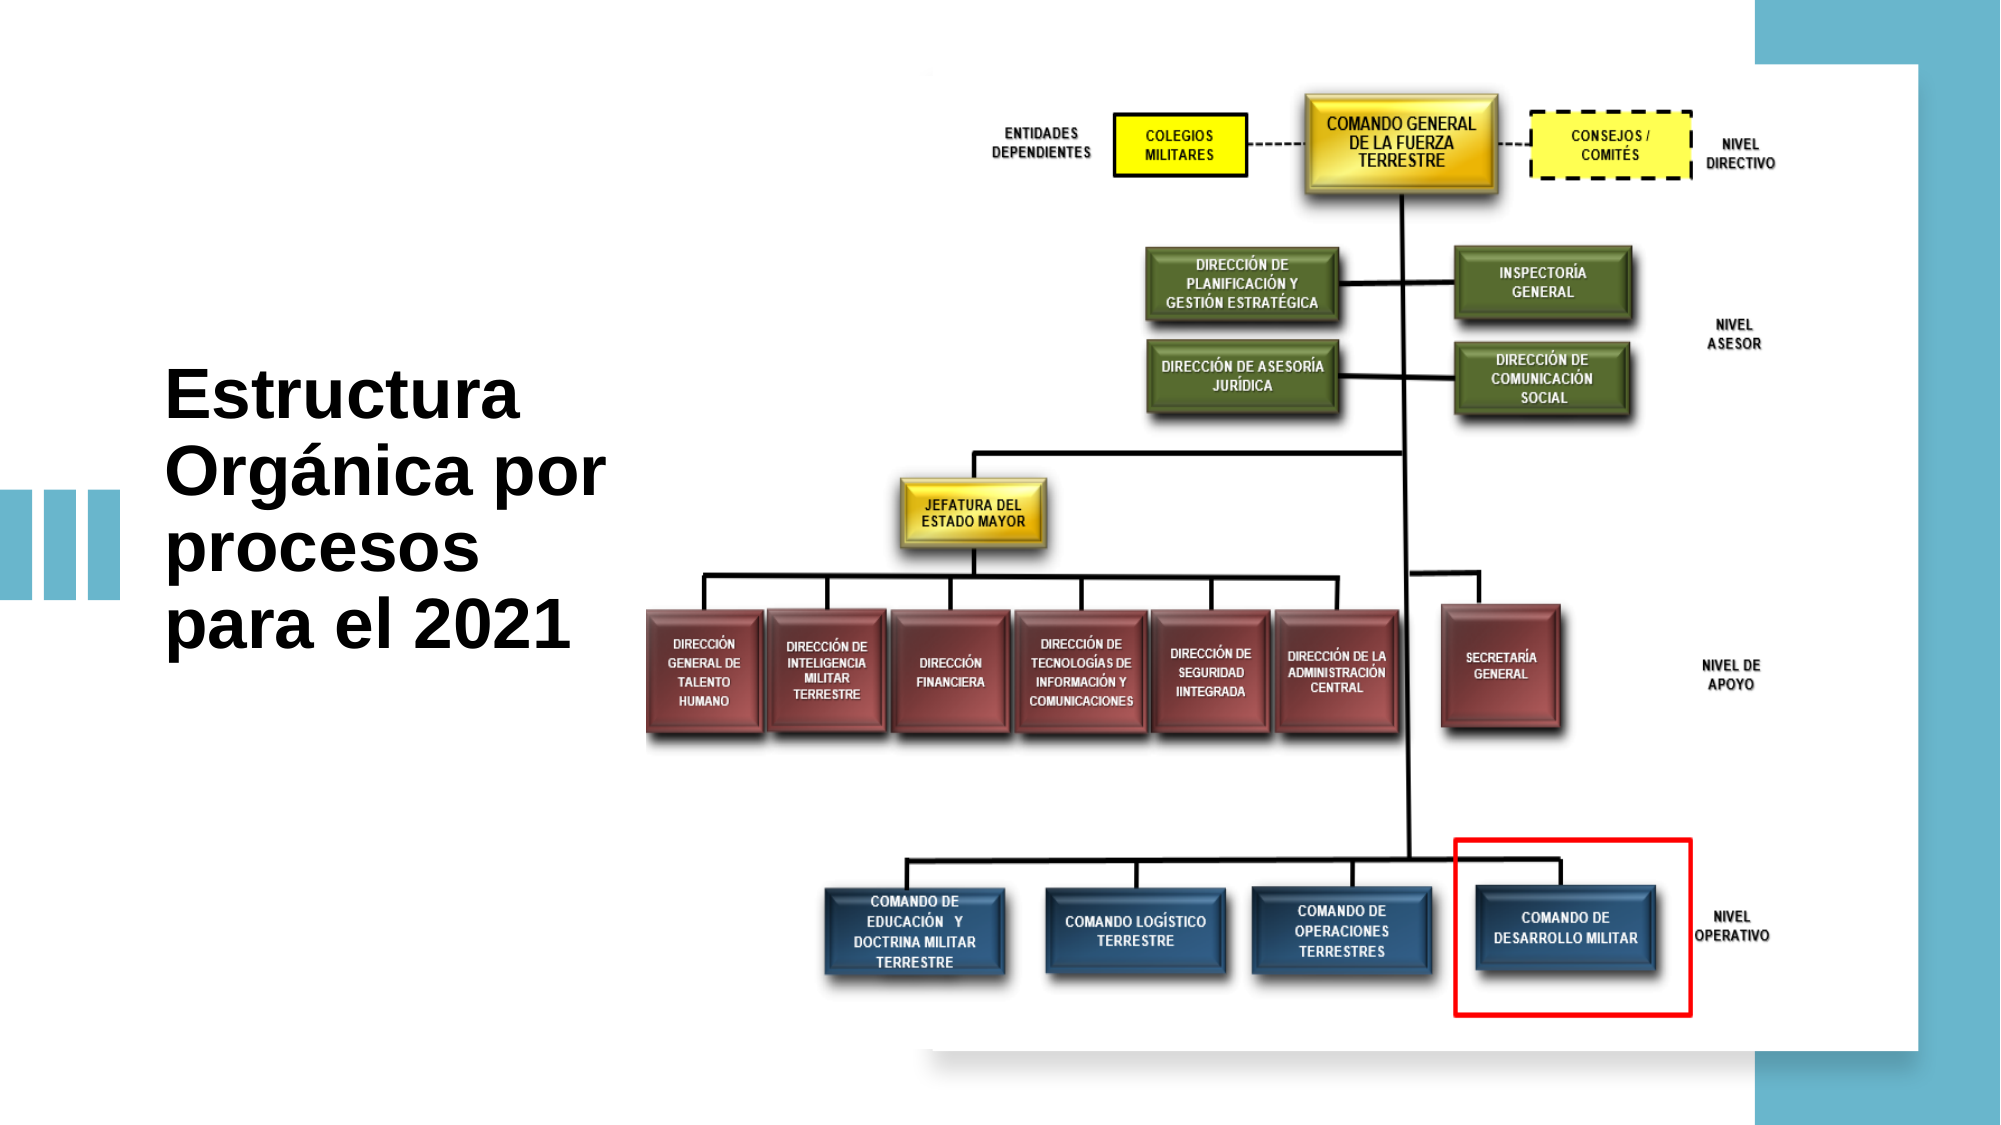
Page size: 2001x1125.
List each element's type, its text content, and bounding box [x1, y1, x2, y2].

text_box [0, 0, 1754, 1125]
text_box [1754, 0, 2000, 1125]
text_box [0, 489, 120, 601]
picture [646, 76, 1787, 1049]
text_box Estructura Orgánica por procesos para el 2021 [149, 349, 635, 741]
text_box [932, 63, 1919, 1052]
